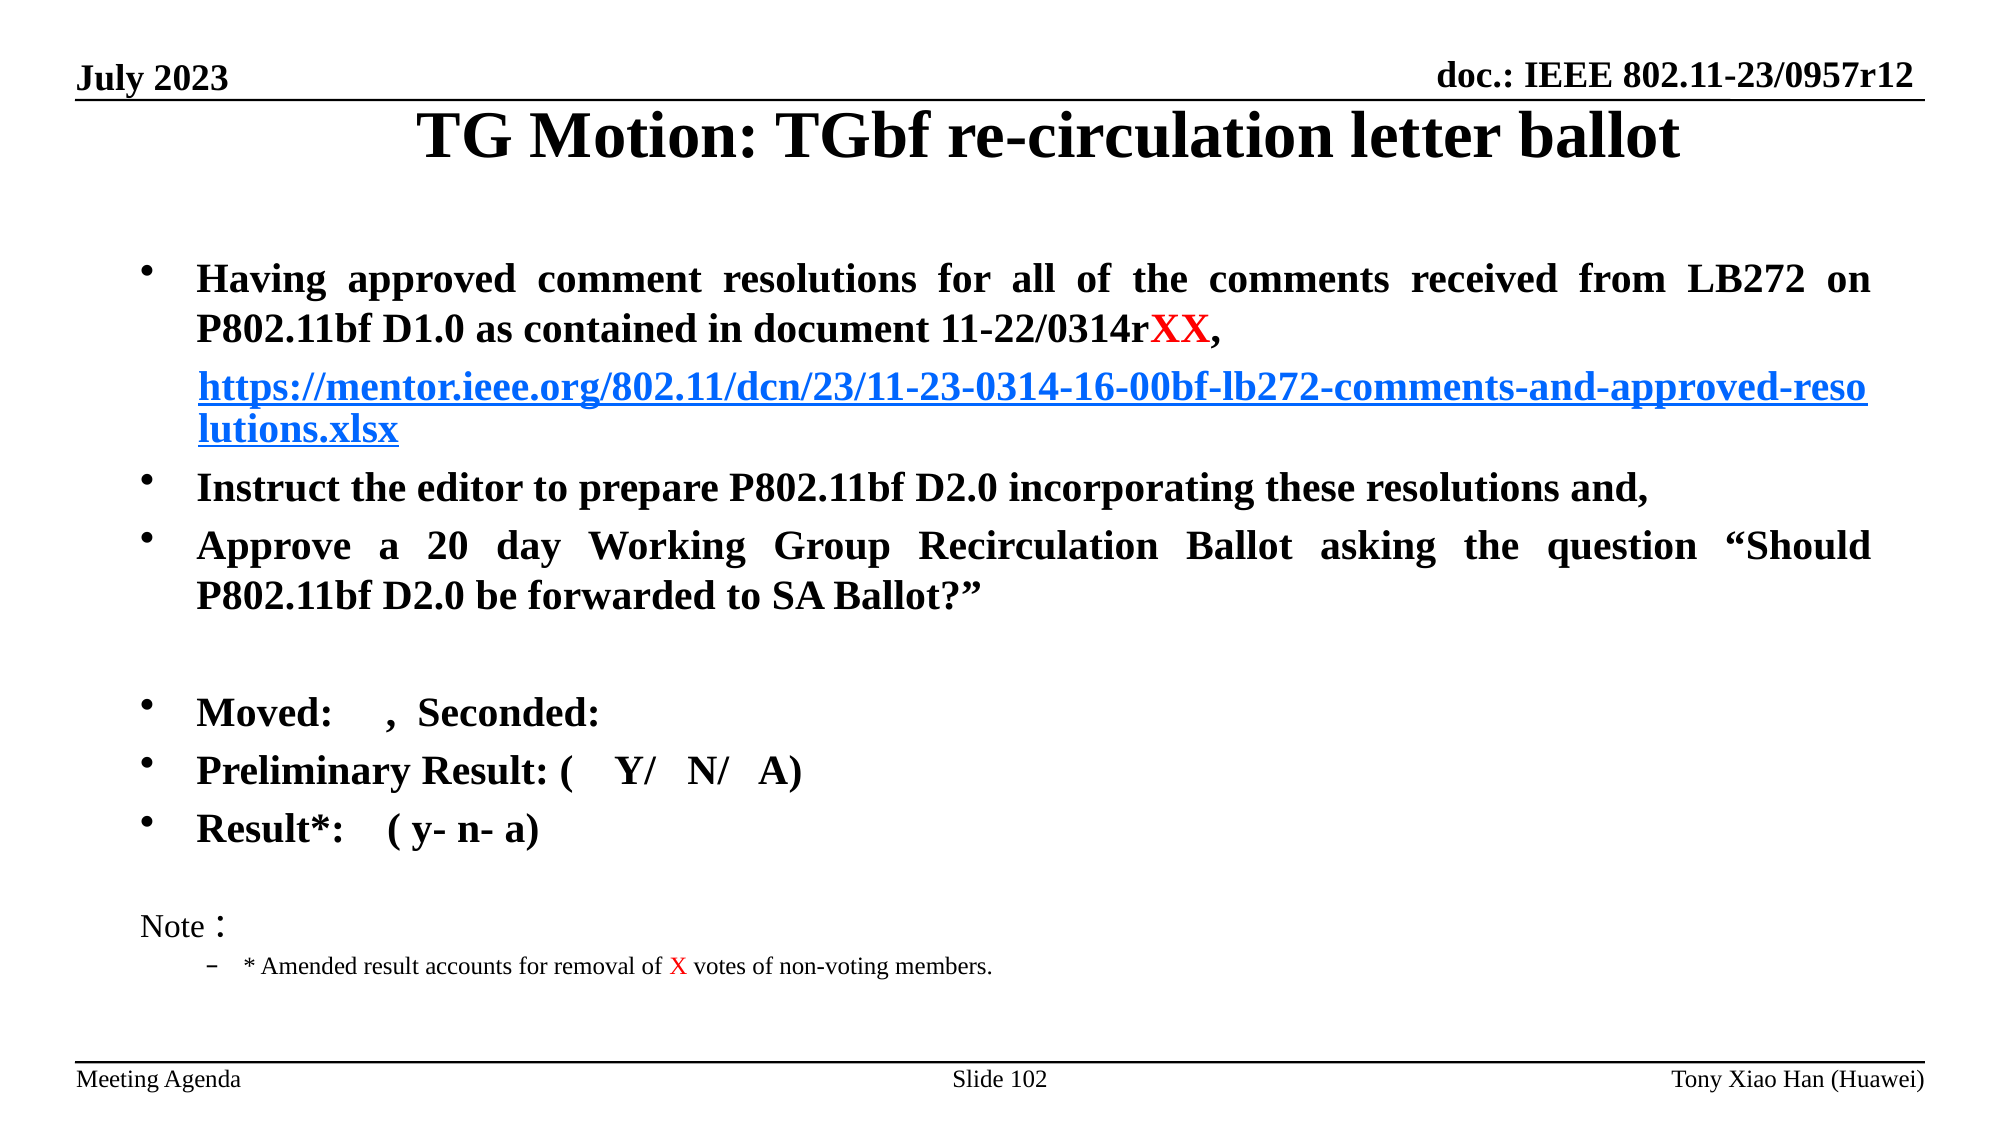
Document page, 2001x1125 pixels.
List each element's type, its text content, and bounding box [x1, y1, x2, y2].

text_box TG Motion: TGbf re-circulation letter ballot [362, 87, 1738, 175]
text_box Having approved comment resolutions for all of the comments received from LB272 on P802.11bf D1.0 as contained in document 11-22/0314rXX, https://mentor.ieee.org/802.11/dcn/23/11-23-0314-16-00bf-lb272-comments-and-approved-resolutions.xlsx Instruct the editor to prepare P802.11bf D2.0 incorporating these resolutions and, Approve a 20 day Working Group Recirculation Ballot asking the question “Should P802.11bf D2.0 be forwarded to SA Ballot?” Moved: , Seconded: Preliminary Result: ( Y/ N/ A) Result*: ( y- n- a) Note： * Amended result accounts for removal of X votes of non-voting members. [125, 212, 1888, 1013]
